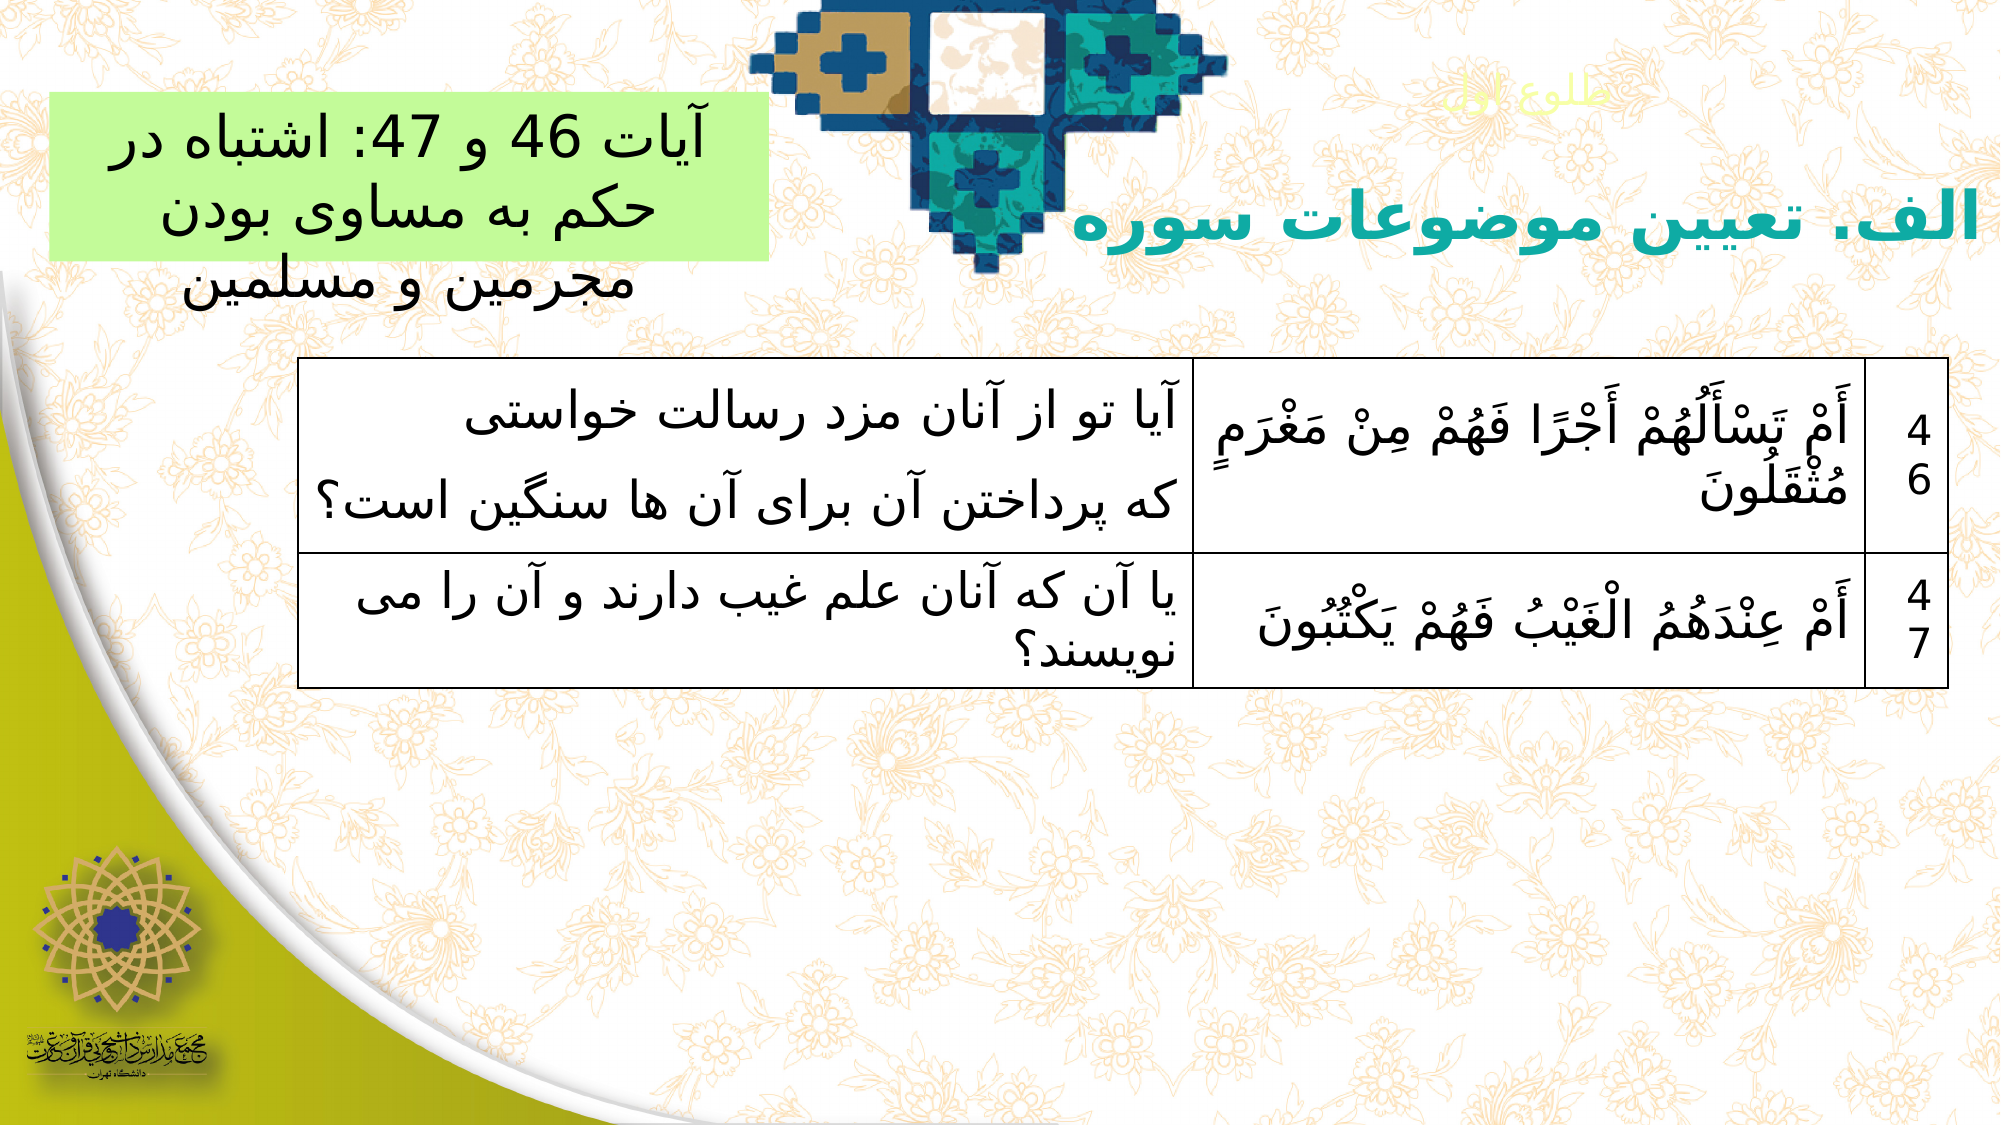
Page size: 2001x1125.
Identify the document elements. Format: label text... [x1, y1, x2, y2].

picture [0, 0, 2001, 1125]
table_header آیا تو از آنان مزد رسالت خواستی که پرداختن آن برای آن ها سنگین است؟ [299, 359, 1192, 552]
table_cell أَمْ عِنْدَهُمُ الْغَيْبُ فَهُمْ يَكْتُبُونَ [1194, 554, 1864, 687]
table_header أَمْ تَسْأَلُهُمْ أَجْرًا فَهُمْ مِنْ مَغْرَمٍ مُثْقَلُونَ [1194, 359, 1864, 552]
table_header 46 [1866, 359, 1947, 552]
table_cell 47 [1866, 554, 1947, 687]
table_cell یا آن که آنان علم غیب دارند و آن را می نویسند؟ [299, 554, 1192, 687]
text_box طلوع اول [1420, 41, 1634, 142]
text_box الف. تعیین موضوعات سوره [1054, 138, 2000, 262]
text_box آیات 46 و 47: اشتباه در حکم به مساوی بودن مجرمین و مسلمین [48, 91, 770, 262]
